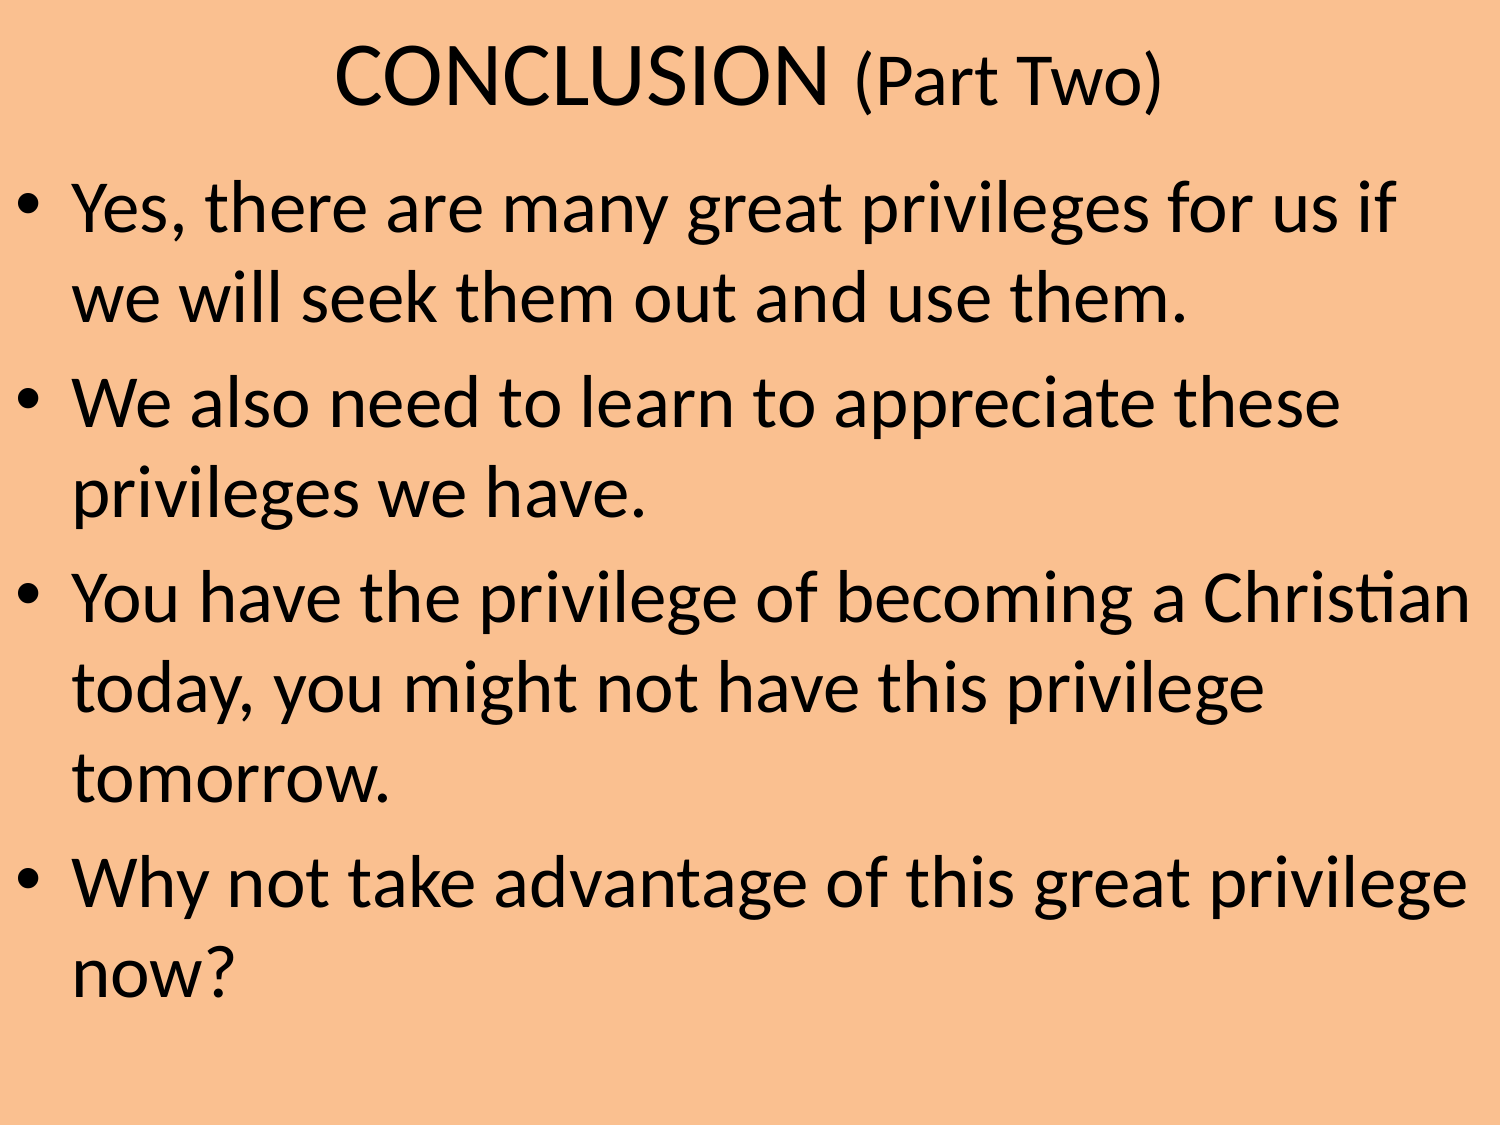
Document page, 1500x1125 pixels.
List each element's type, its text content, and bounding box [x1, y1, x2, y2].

list Yes, there are many great privileges for us if we will seek them out and use them. We also need to learn to appreciate these privileges we have. You have the privilege of becoming a Christian today, you might not have this privilege tomorrow. Why not take advantage of this great privilege now? [0, 149, 1500, 1100]
title CONCLUSION (Part Two) [75, 0, 1425, 138]
